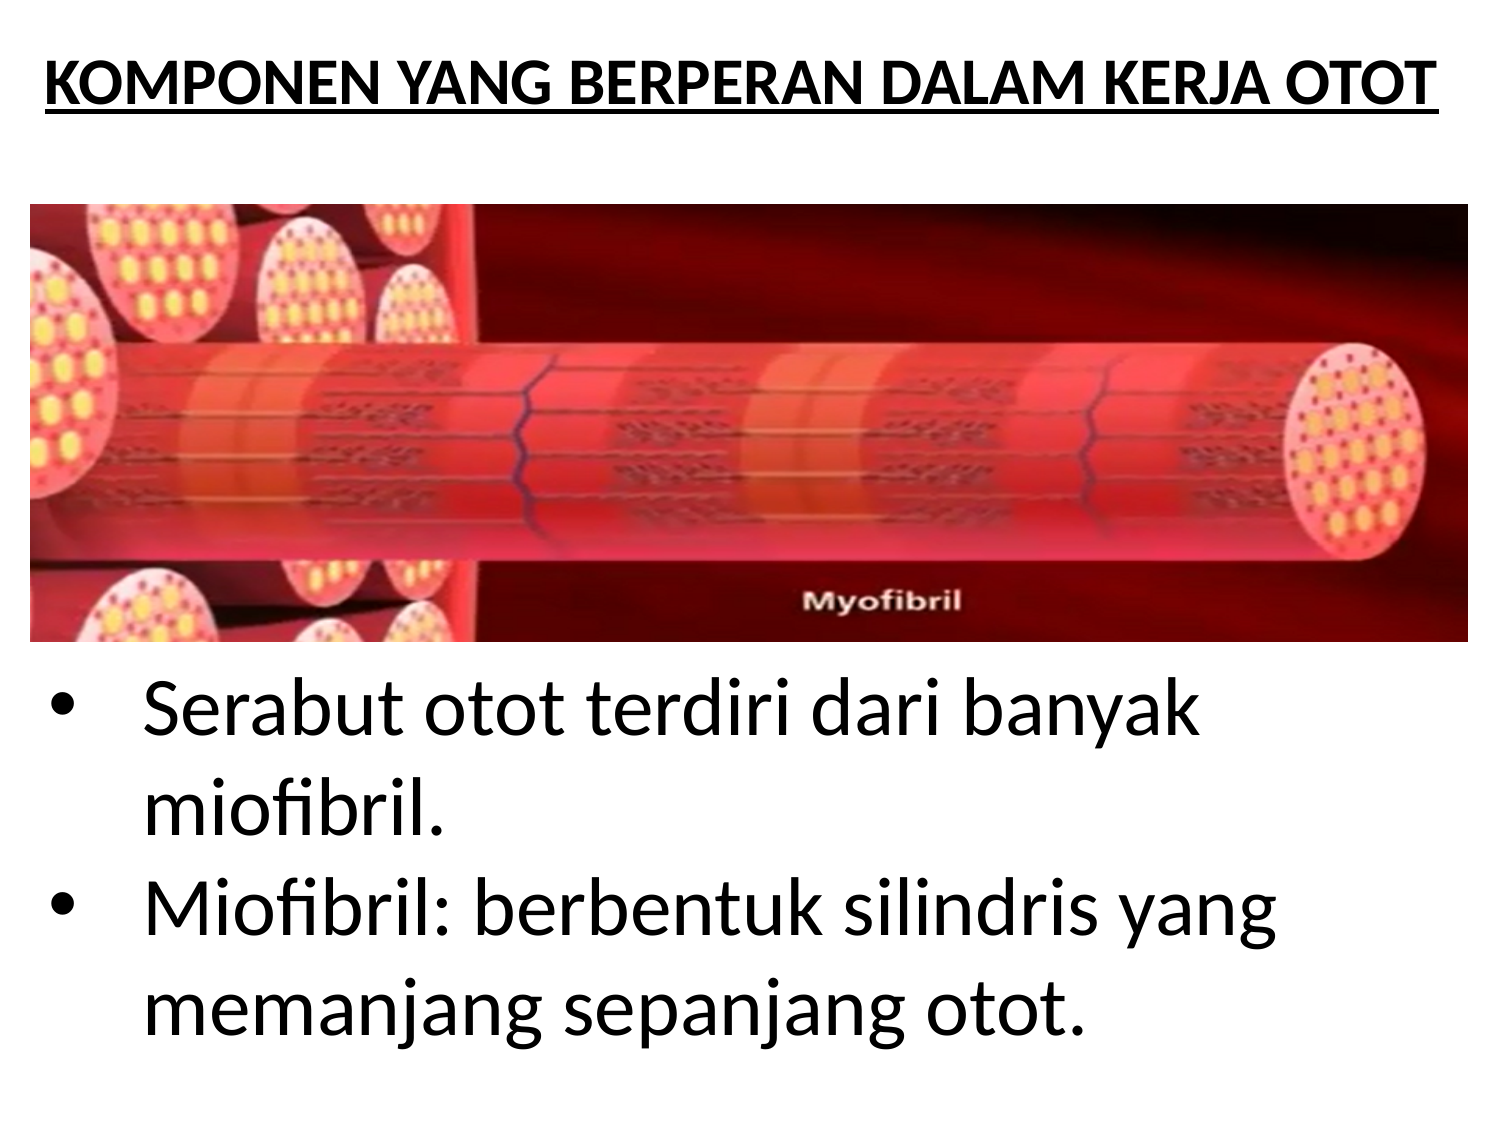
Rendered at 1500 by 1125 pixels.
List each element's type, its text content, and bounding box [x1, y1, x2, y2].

picture [29, 204, 1468, 643]
text_box KOMPONEN YANG BERPERAN DALAM KERJA OTOT [30, 30, 1472, 126]
text_box Serabut otot terdiri dari banyak miofibril. Miofibril: berbentuk silindris yang memanjang sepanjang otot. [34, 646, 1472, 1060]
